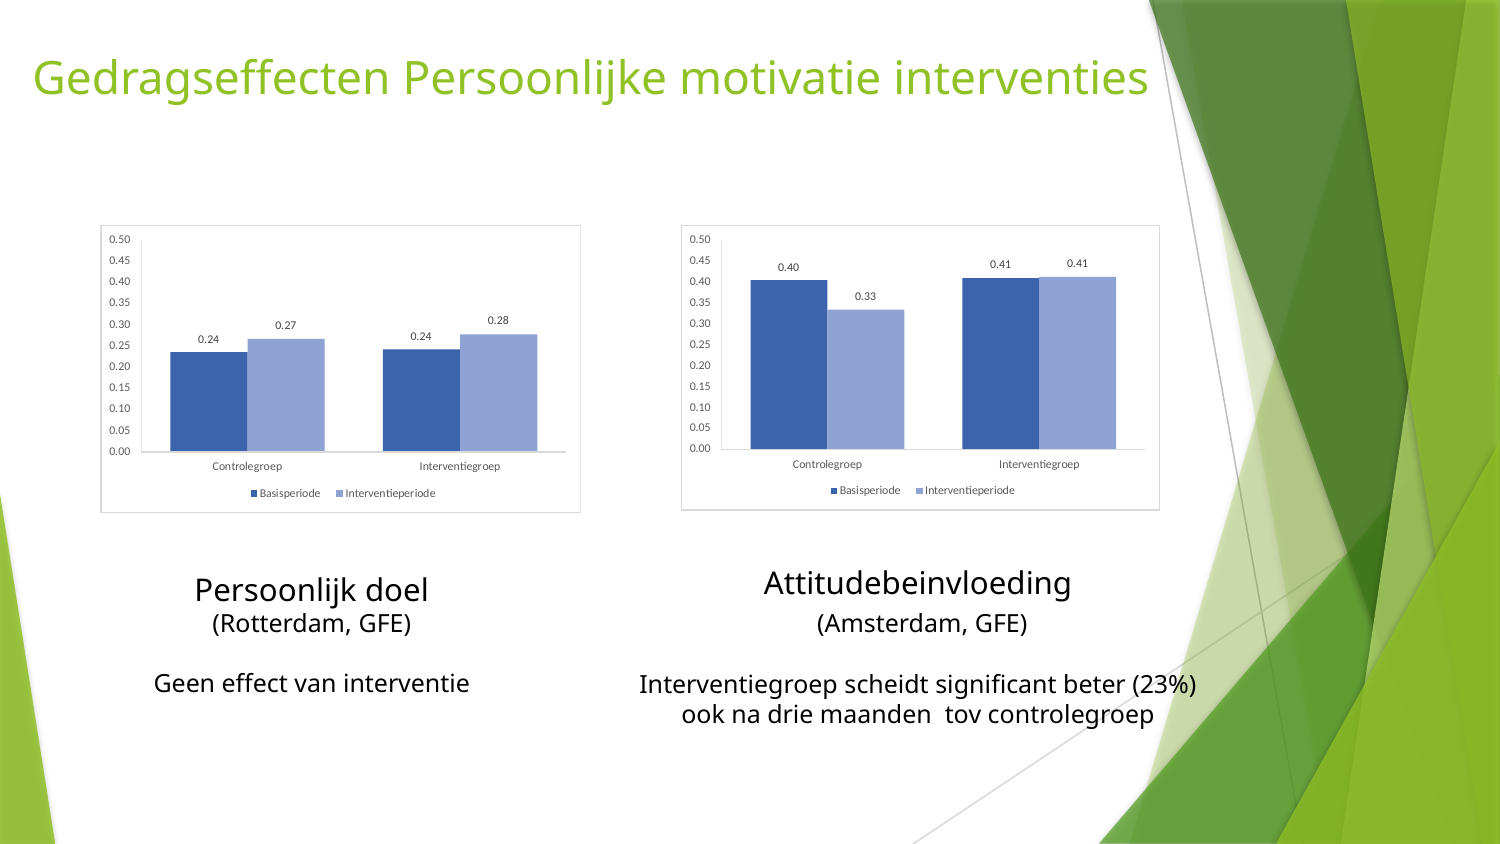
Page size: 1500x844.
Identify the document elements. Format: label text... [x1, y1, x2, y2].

text_box Persoonlijk doel (Rotterdam, GFE) Geen effect van interventie [138, 563, 486, 706]
picture [680, 224, 1161, 511]
title Gedragseffecten Persoonlijke motivatie interventies [17, 40, 1238, 147]
text_box Attitudebeinvloeding (Amsterdam, GFE) Interventiegroep scheidt significant beter (23%) ook na drie maanden tov controlegroep [624, 555, 1213, 736]
list [83, 200, 1141, 791]
picture [99, 224, 582, 514]
